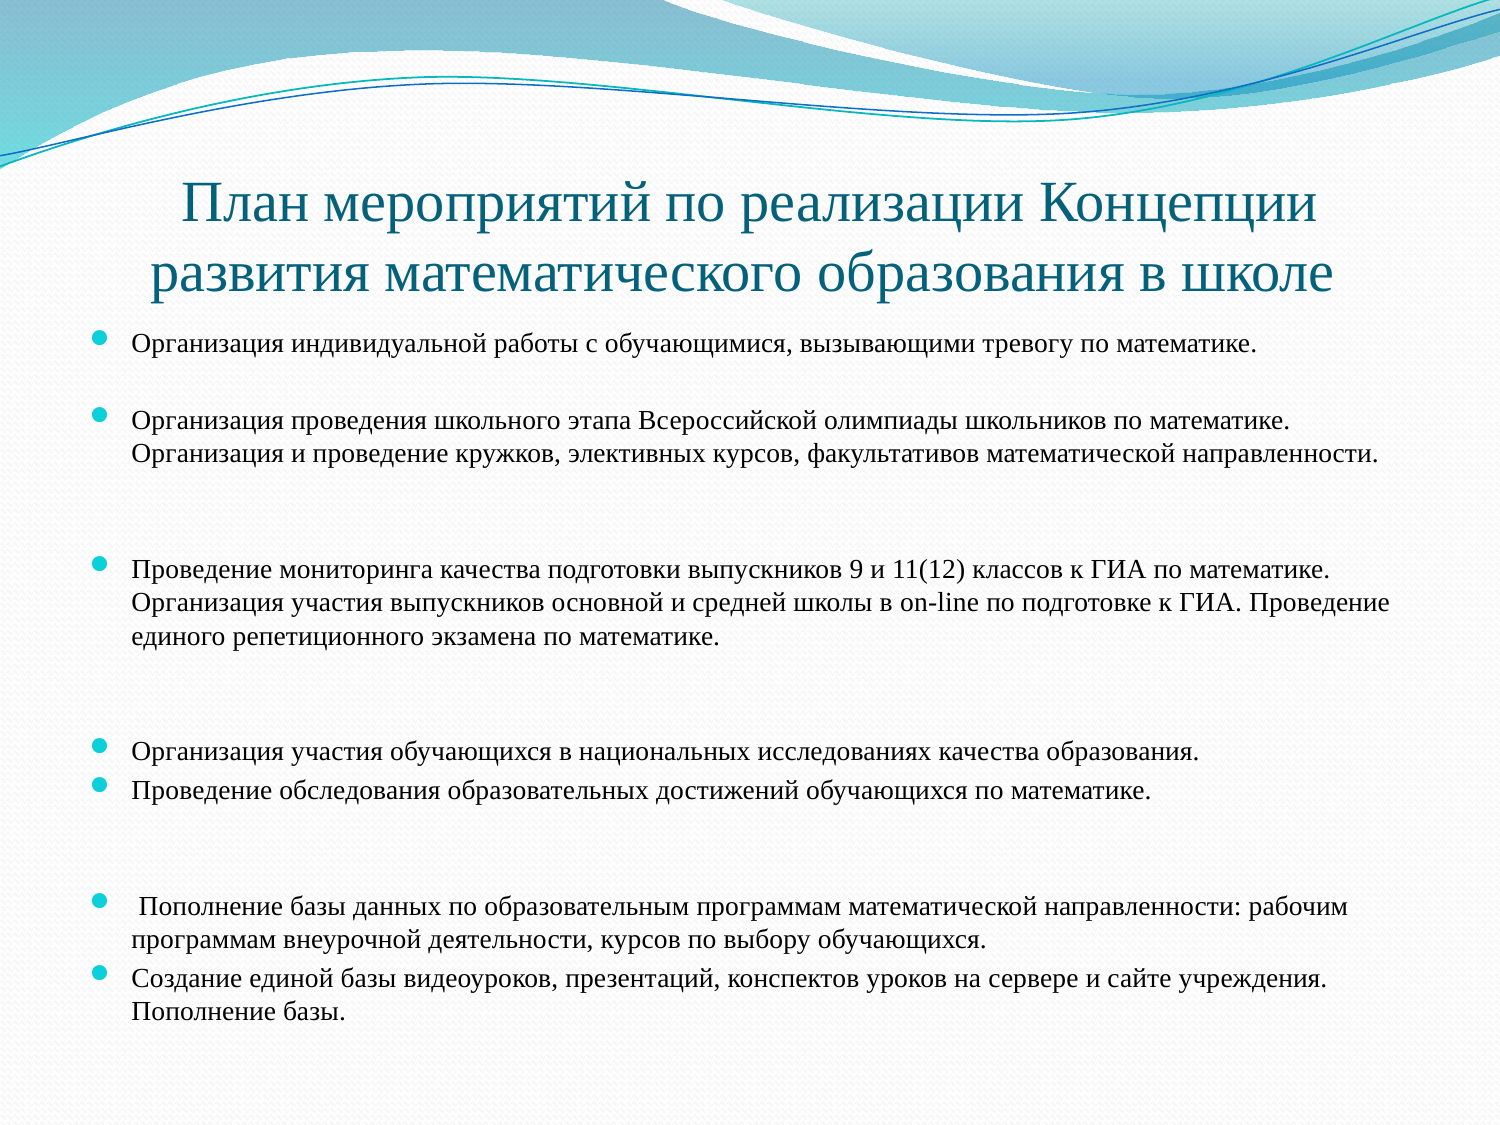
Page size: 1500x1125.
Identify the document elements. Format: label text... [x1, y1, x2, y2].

list Организация индивидуальной работы с обучающимися, вызывающими тревогу по математике. Организация проведения школьного этапа Всероссийской олимпиады школьников по математике. Организация и проведение кружков, элективных курсов, факультативов математической направленности. Проведение мониторинга качества подготовки выпускников 9 и 11(12) классов к ГИА по математике. Организация участия выпускников основной и средней школы в on-line по подготовке к ГИА. Проведение единого репетиционного экзамена по математике. Организация участия обучающихся в национальных исследованиях качества образования. Проведение обследования образовательных достижений обучающихся по математике. Пополнение базы данных по образовательным программам математической направленности: рабочим программам внеурочной деятельности, курсов по выбору обучающихся. Создание единой базы видеоуроков, презентаций, конспектов уроков на сервере и сайте учреждения. Пополнение базы. [75, 317, 1425, 1038]
title План мероприятий по реализации Концепции развития математического образования в школе [75, 115, 1425, 303]
